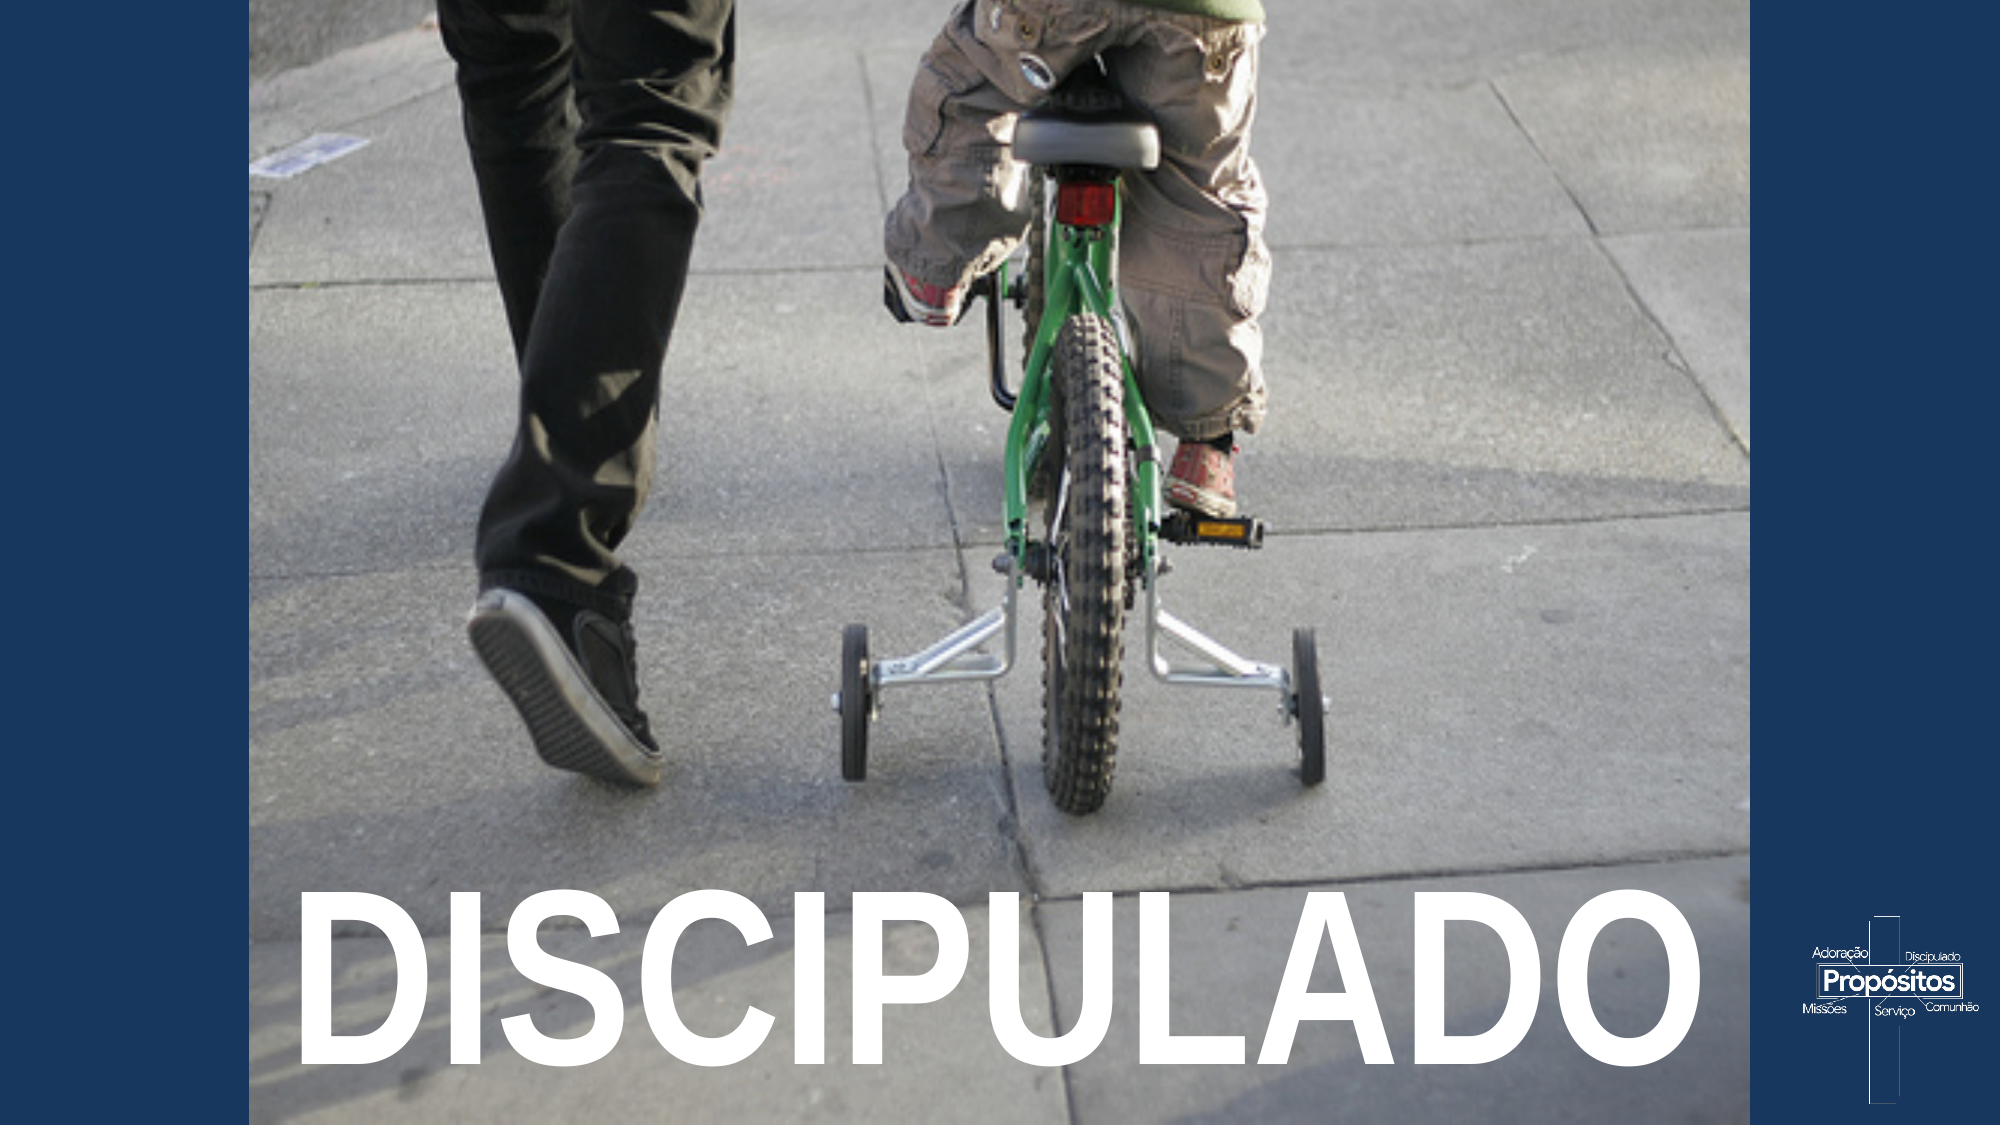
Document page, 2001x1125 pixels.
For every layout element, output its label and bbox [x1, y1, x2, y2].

picture [248, 0, 1751, 1125]
picture [1802, 916, 1979, 1104]
